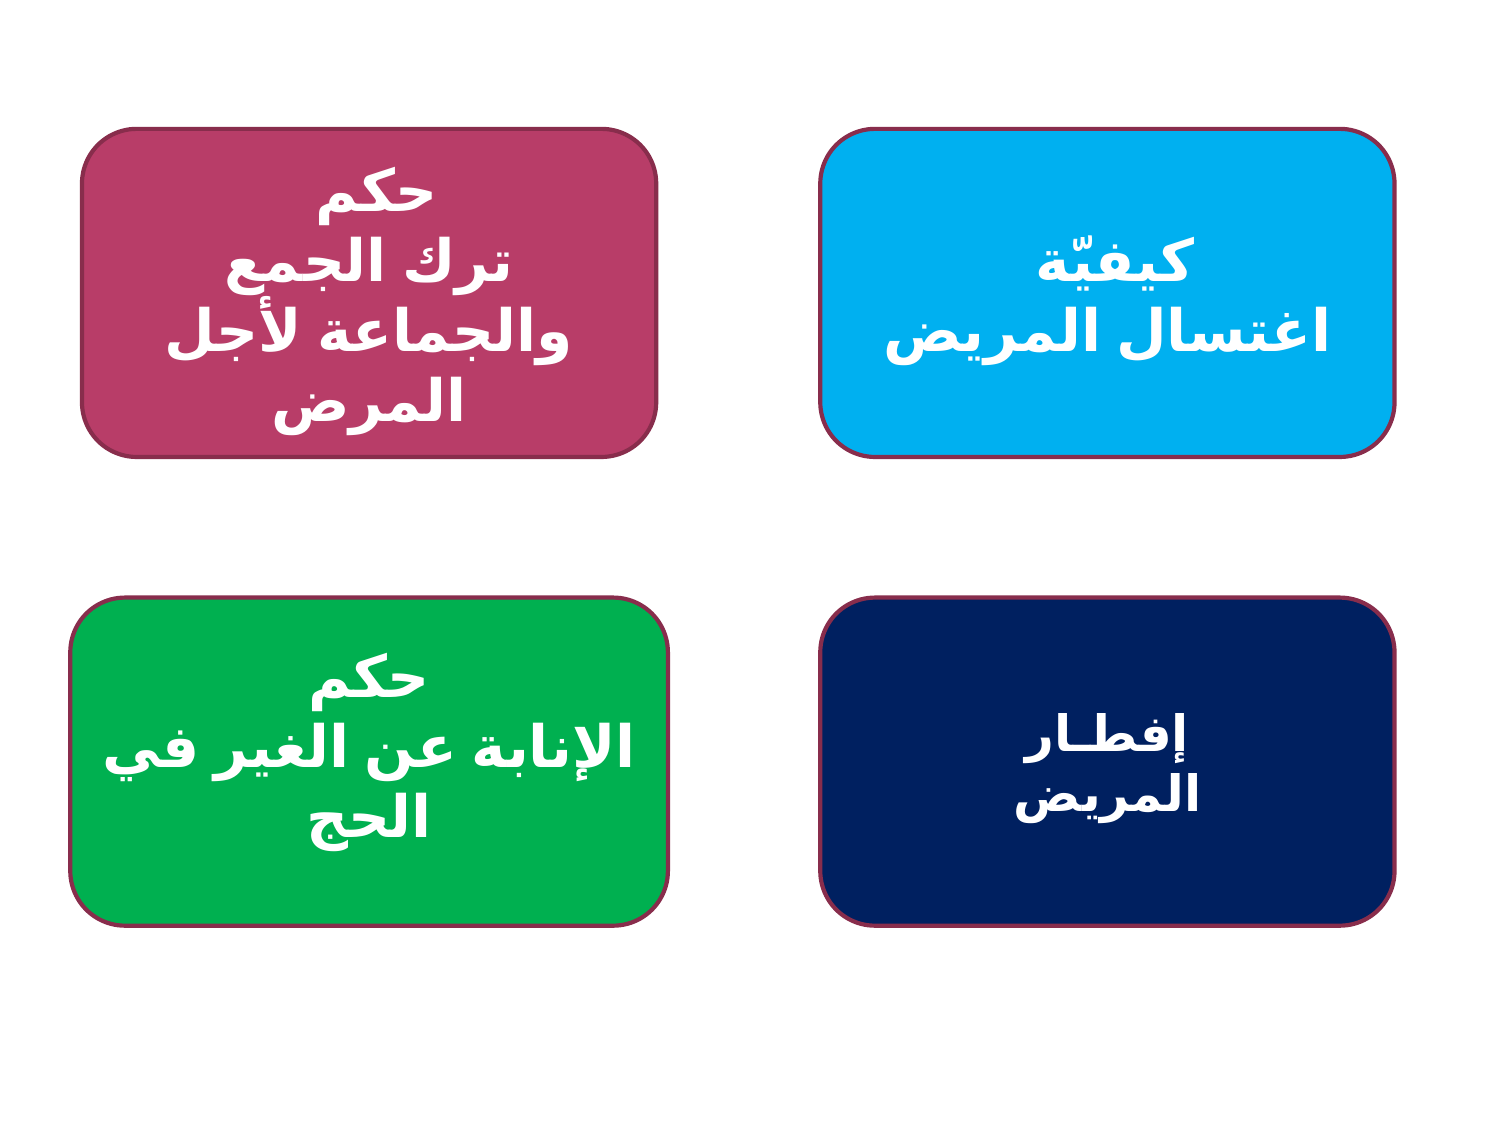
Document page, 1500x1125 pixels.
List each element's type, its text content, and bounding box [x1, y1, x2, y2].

text_box حكم الإنابة عن الغير في الحج [68, 595, 671, 928]
text_box كيفيّة اغتسال المريض [818, 126, 1397, 460]
text_box حكم ترك الجمع والجماعة لأجل المرض [79, 126, 659, 460]
text_box إفطـار المريض [818, 595, 1397, 928]
